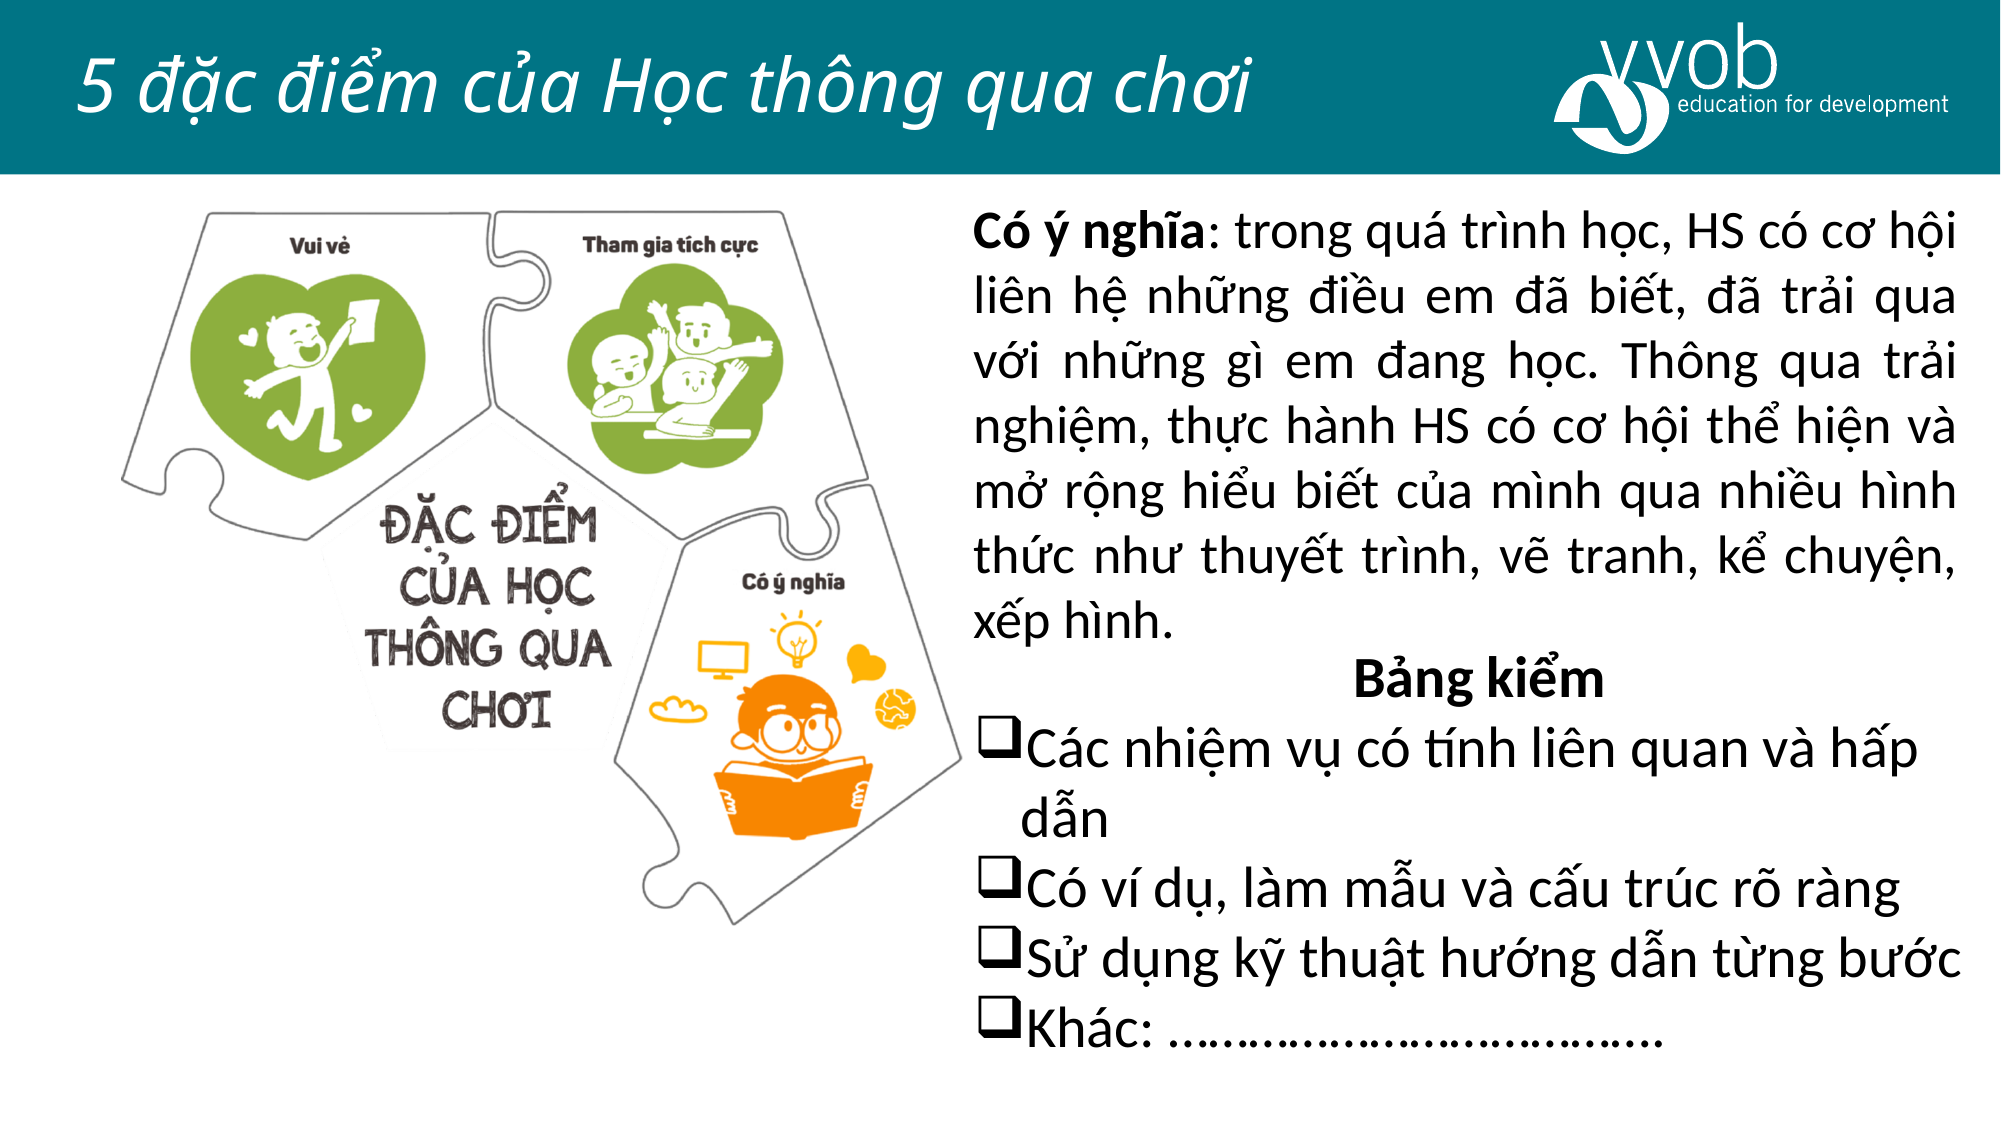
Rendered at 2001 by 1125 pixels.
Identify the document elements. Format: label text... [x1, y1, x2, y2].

subtitle 5 đặc điểm của Học thông qua chơi [60, 35, 1471, 141]
picture [121, 153, 1014, 930]
text_box Có ý nghĩa: trong quá trình học, HS có cơ hội liên hệ những điều em đã biết, đã trải qua với những gì em đang học. Thông qua trải nghiệm, thực hành HS có cơ hội thể hiện và mở rộng hiểu biết của mình qua nhiều hình thức như thuyết trình, vẽ tranh, kể chuyện, xếp hình. [959, 187, 1975, 632]
text_box Bảng kiểm Các nhiệm vụ có tính liên quan và hấp dẫn Có ví dụ, làm mẫu và cấu trúc rõ ràng Sử dụng kỹ thuật hướng dẫn từng bước Khác: ………………………………. [959, 632, 2000, 1125]
